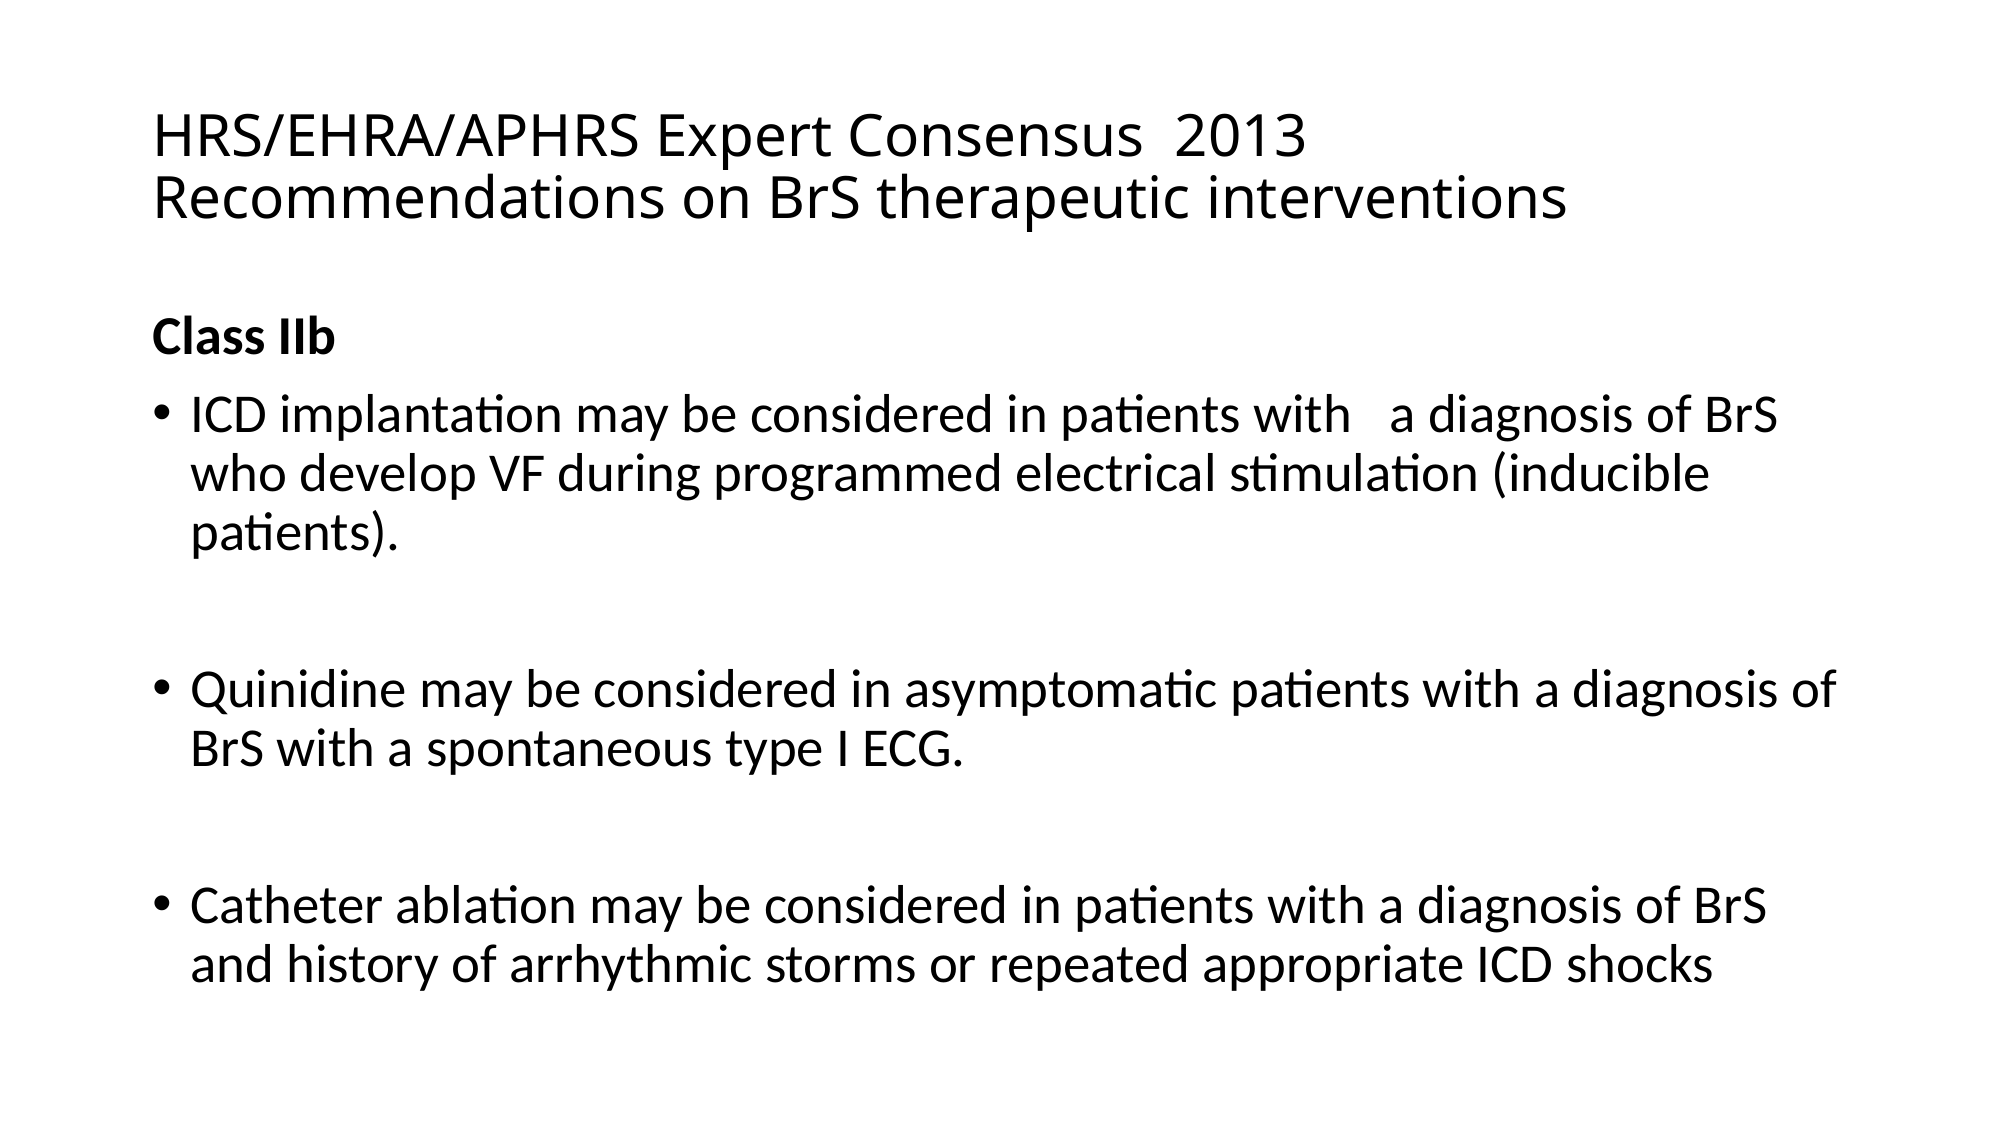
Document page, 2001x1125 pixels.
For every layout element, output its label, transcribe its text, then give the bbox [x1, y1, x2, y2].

title HRS/EHRA/APHRS Expert Consensus 2013 Recommendations on BrS therapeutic interventions [137, 59, 1863, 278]
list Class IIb ICD implantation may be considered in patients with a diagnosis of BrS who develop VF during programmed electrical stimulation (inducible patients). Quinidine may be considered in asymptomatic patients with a diagnosis of BrS with a spontaneous type I ECG. Catheter ablation may be considered in patients with a diagnosis of BrS and history of arrhythmic storms or repeated appropriate ICD shocks [137, 299, 1863, 1014]
